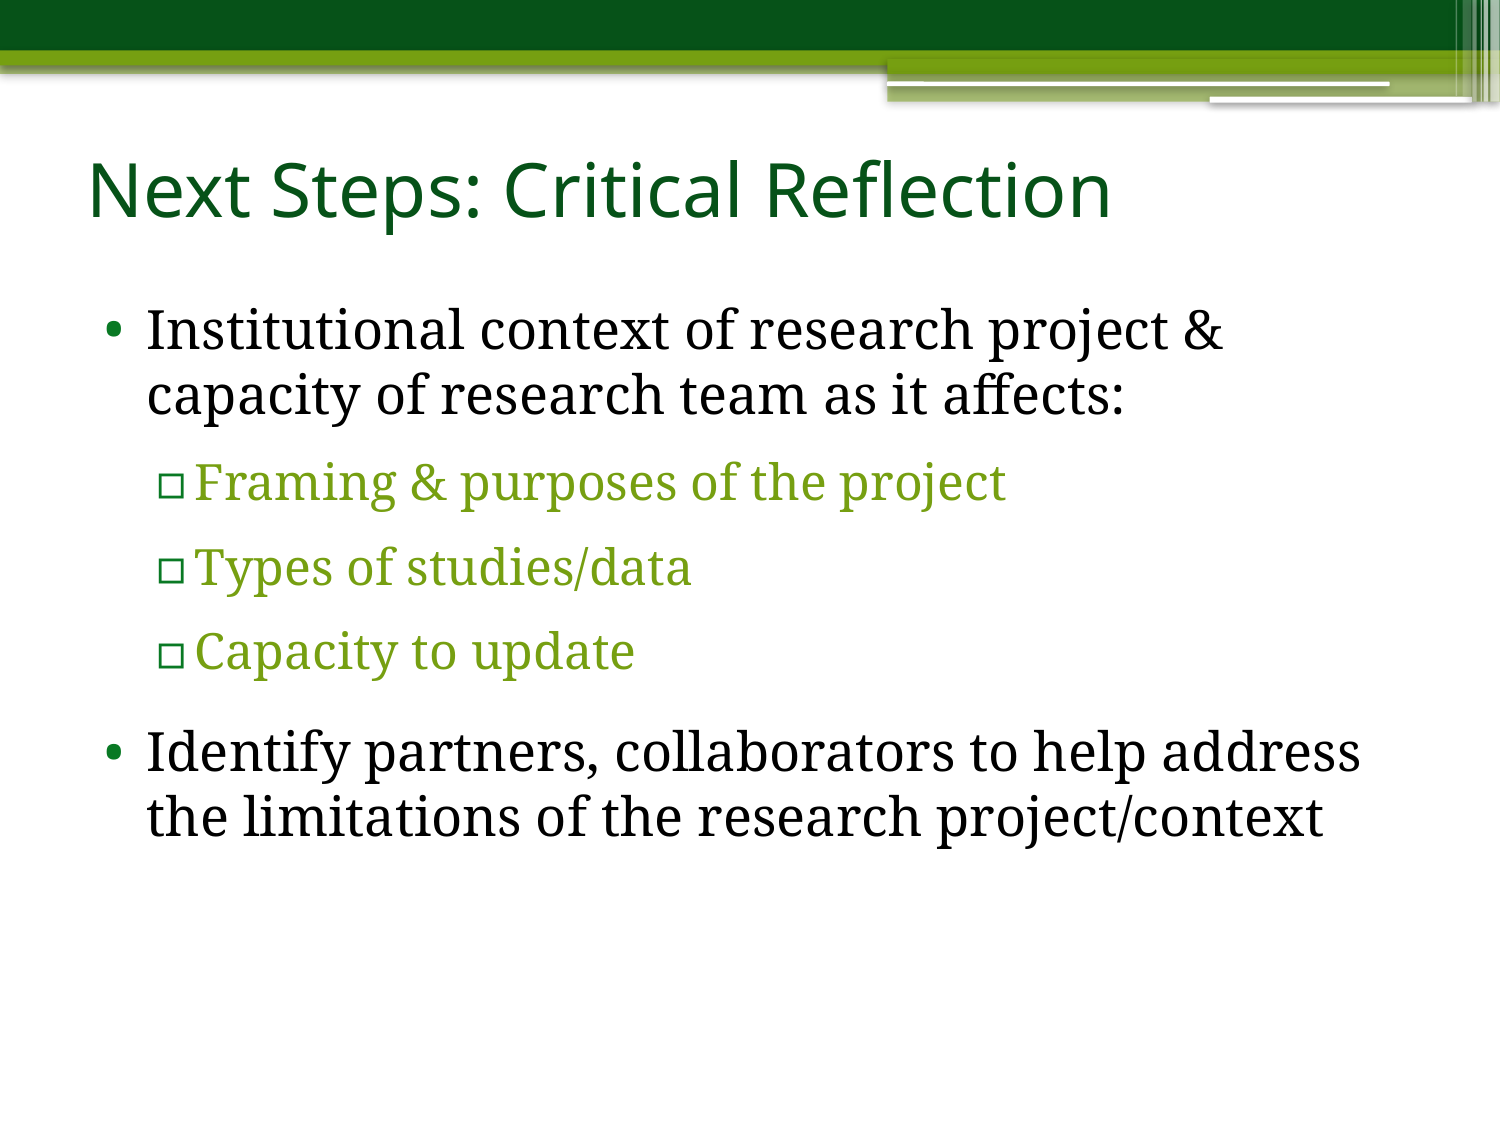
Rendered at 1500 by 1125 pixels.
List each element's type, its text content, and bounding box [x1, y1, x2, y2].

list Institutional context of research project & capacity of research team as it affects: Framing & purposes of the project Types of studies/data Capacity to update Identify partners, collaborators to help address the limitations of the research project/context [72, 287, 1423, 1035]
title Next Steps: Critical Reflection [72, 99, 1423, 275]
